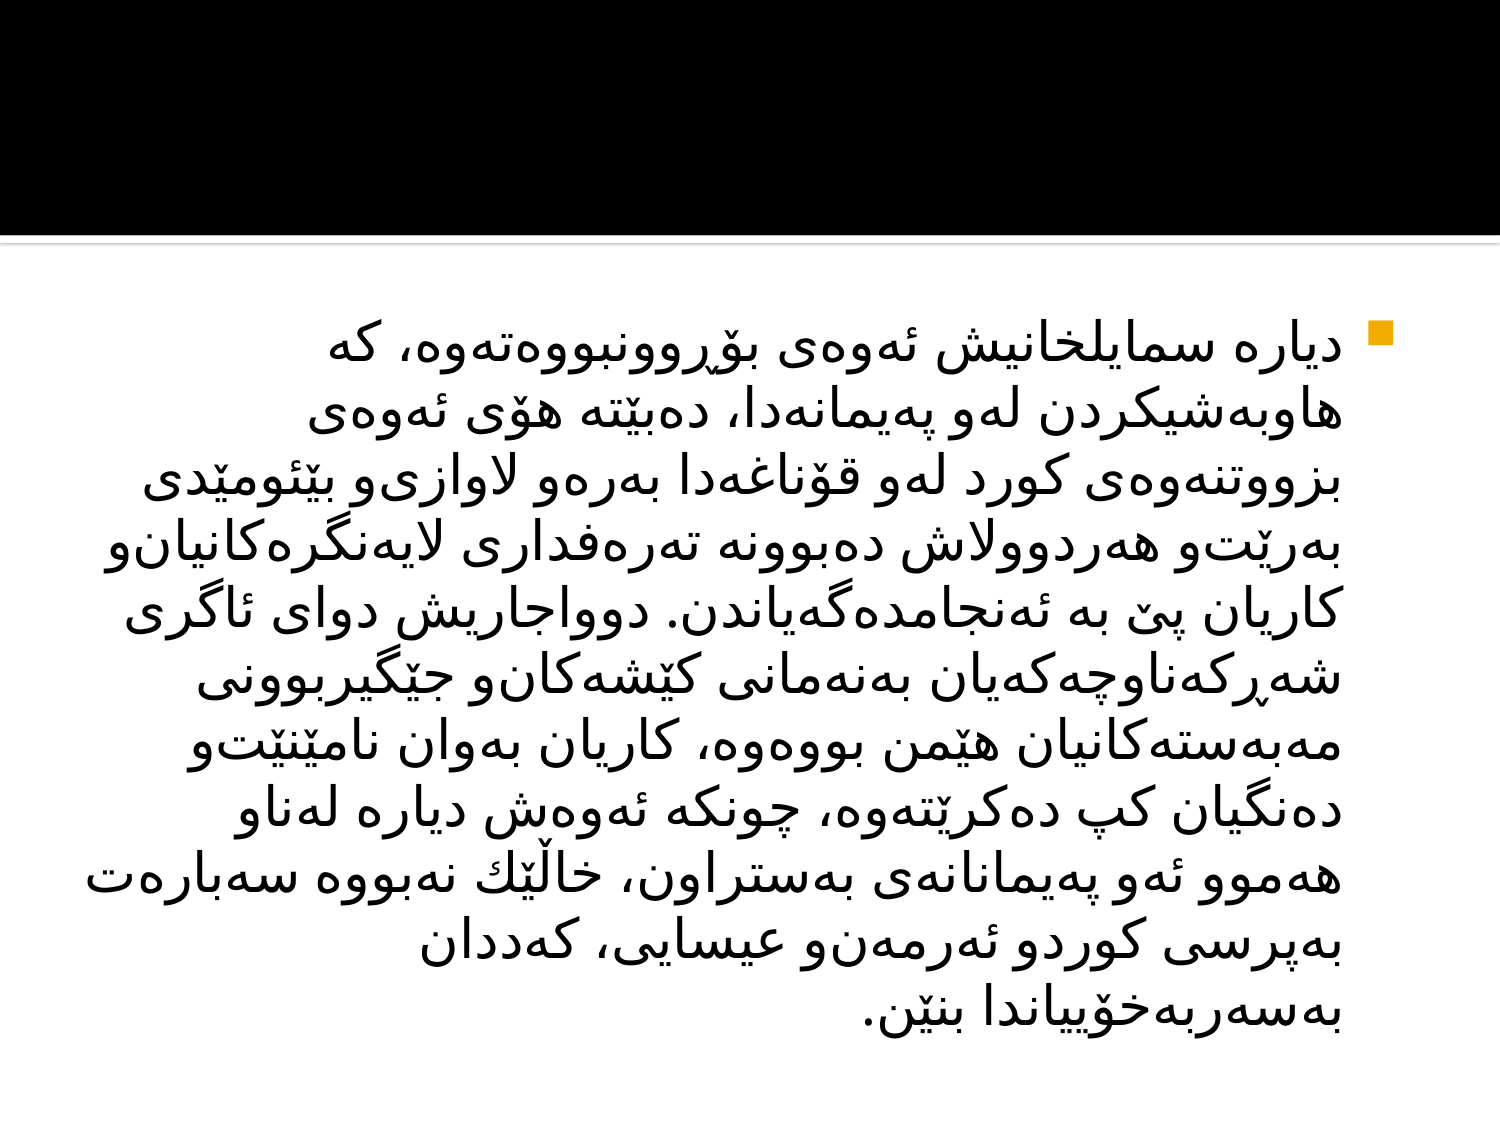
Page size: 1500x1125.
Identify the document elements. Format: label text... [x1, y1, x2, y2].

list دیاره‌ سمایلخانیش ئه‌وه‌ی‌ بۆڕوونبووه‌ته‌وه‌، كه‌ هاوبه‌شیكردن له‌و په‌یمانه‌دا، ده‌بێته‌ هۆی‌ ئه‌وه‌ی‌ بزووتنه‌وه‌ی‌ كورد له‌و قۆناغه‌دا به‌ره‌و لاوازی‌‌و بێئومێدی‌ به‌رێت‌و هه‌ردوولاش ده‌بوونه‌ ته‌ره‌فداری‌ لایه‌نگره‌كانیان‌و كاریان پێ به‌ ئه‌نجامده‌گه‌یاندن. دوواجاریش دوای‌ ئاگری‌ شه‌ڕكه‌ناوچه‌كه‌یان به‌نه‌مانی‌ كێشه‌كان‌و جێگیربوونی‌ مه‌به‌سته‌كانیان هێمن بووه‌وه‌، كاریان به‌وان نامێنێت‌و ده‌نگیان كپ ده‌كرێته‌وه‌، چونكه‌ ئه‌وه‌ش دیاره‌ له‌ناو هه‌موو ئه‌و په‌یمانانه‌ی‌ به‌ستراون، خاڵێك نه‌بووه‌ سه‌باره‌ت به‌پرسی‌ كوردو ئه‌رمه‌ن‌و عیسایی، كه‌ددان به‌سه‌ربه‌خۆییاندا بنێن. [75, 291, 1425, 1050]
